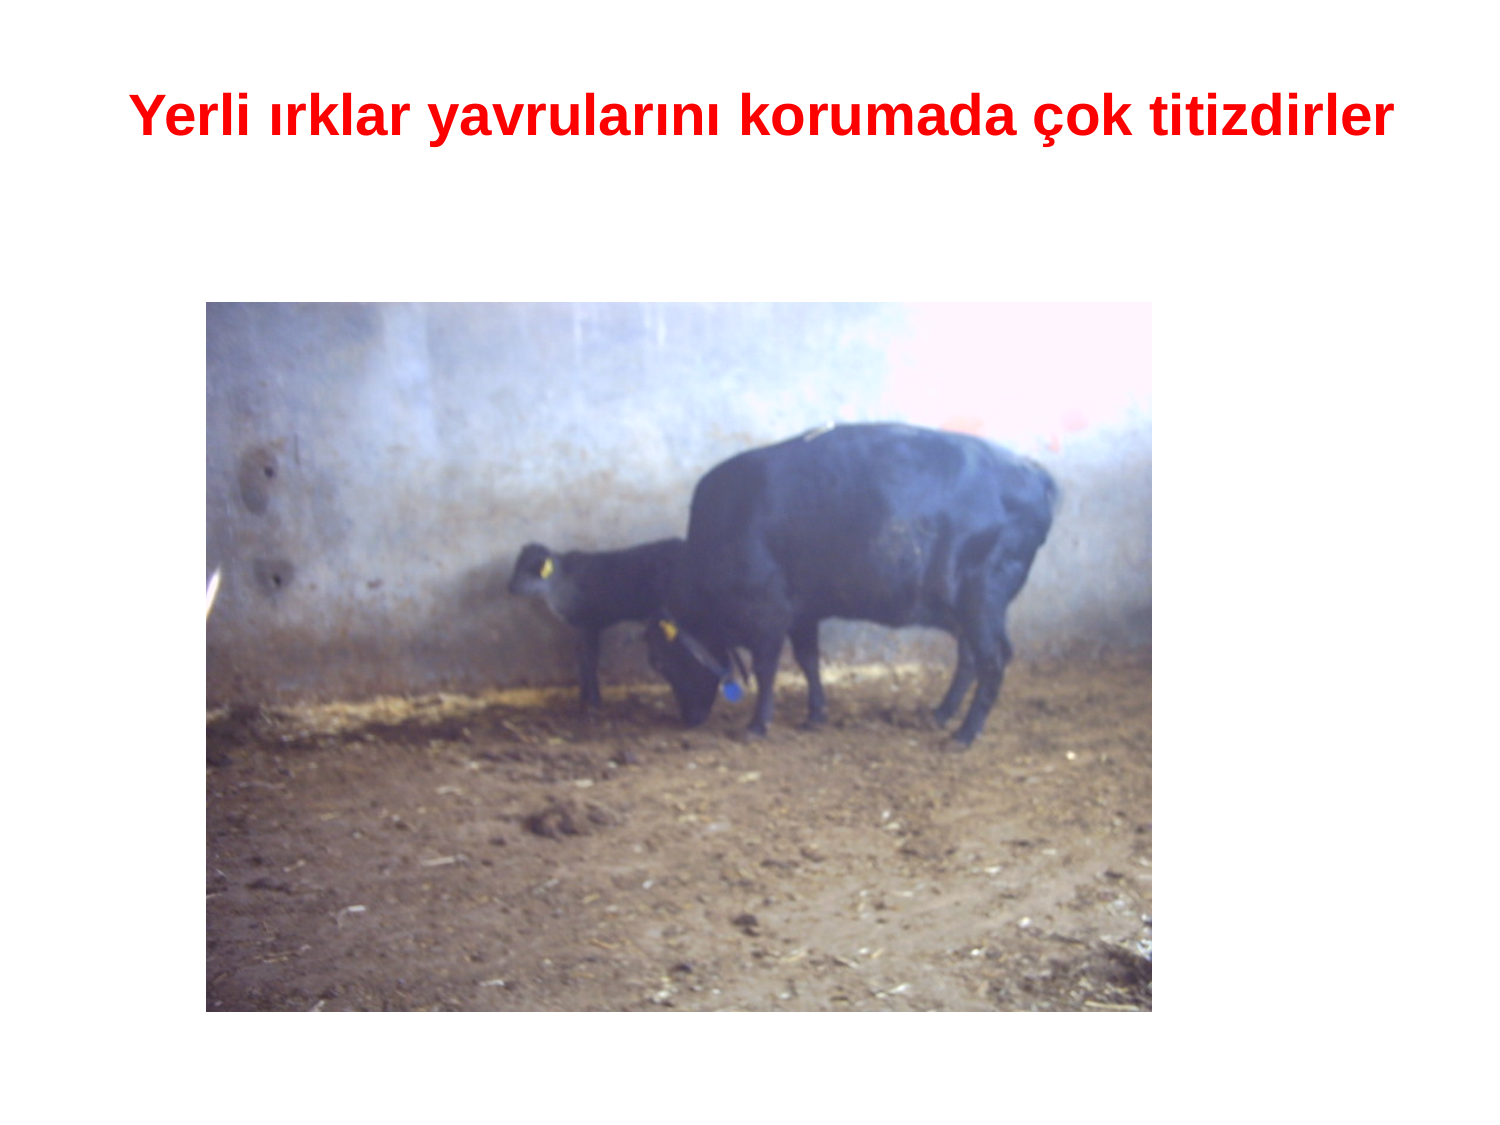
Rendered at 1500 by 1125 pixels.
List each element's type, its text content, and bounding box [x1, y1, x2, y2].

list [206, 302, 1152, 1012]
text_box Yerli ırklar yavrularını korumada çok titizdirler [113, 0, 1413, 155]
